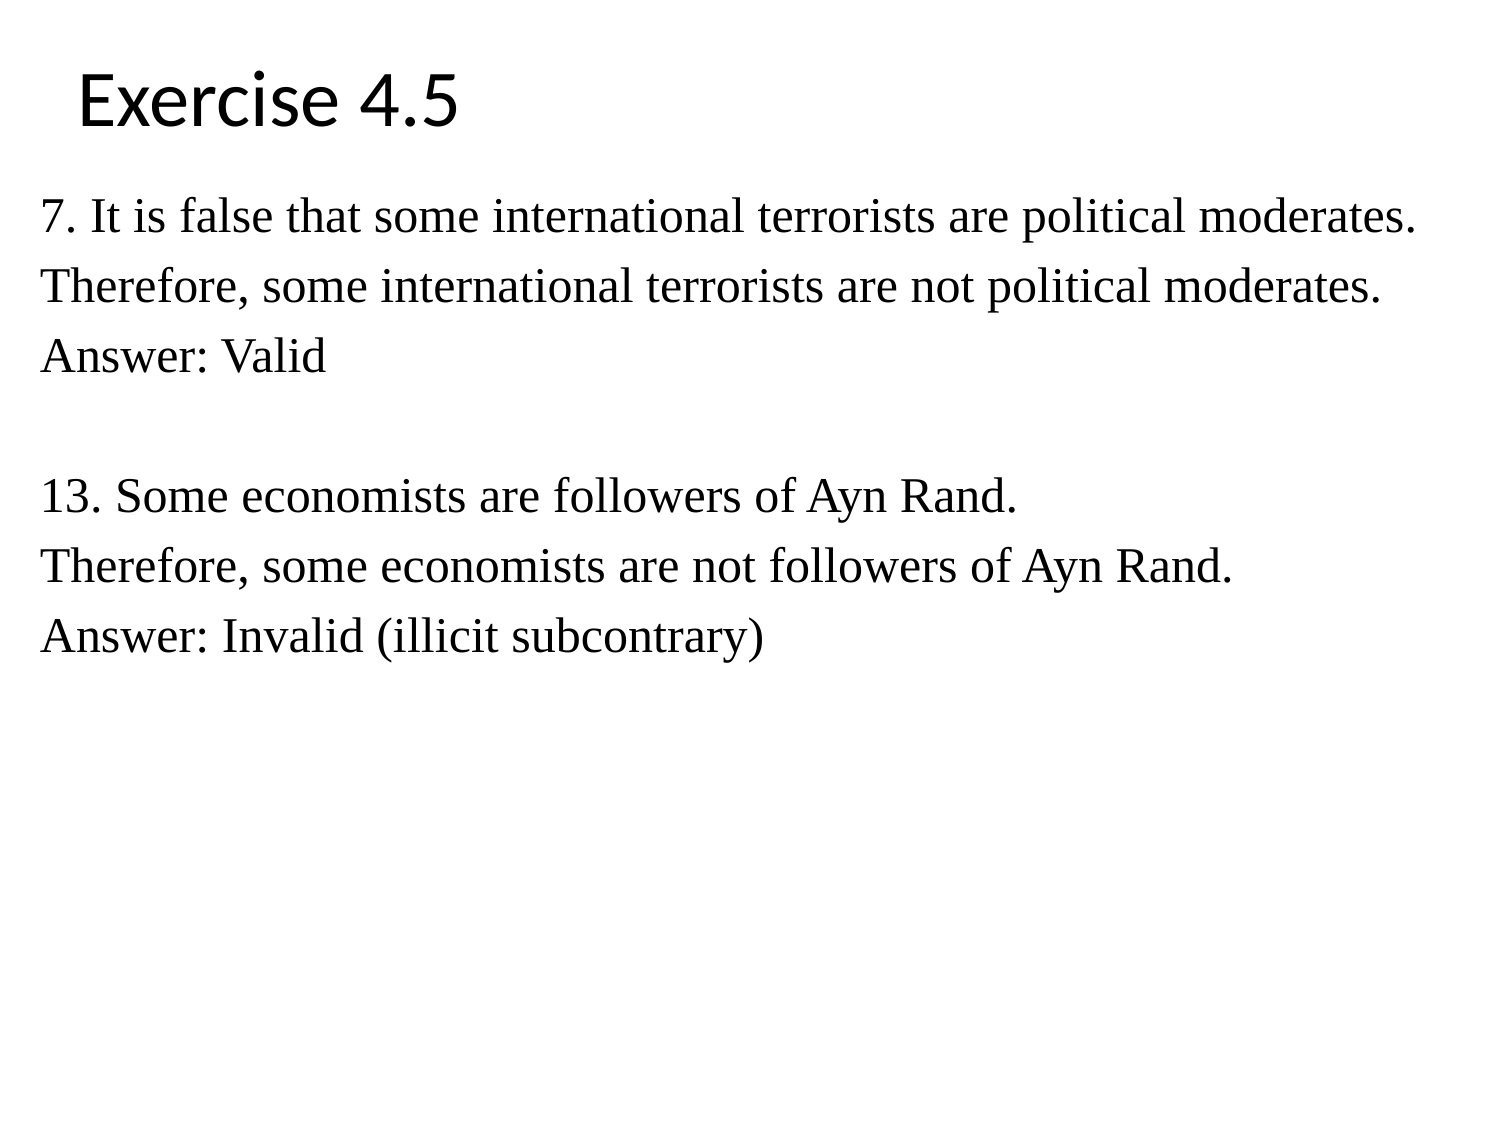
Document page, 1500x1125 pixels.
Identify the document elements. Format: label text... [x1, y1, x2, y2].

list 7. It is false that some international terrorists are political moderates. Therefore, some international terrorists are not political moderates. Answer: Valid 13. Some economists are followers of Ayn Rand. Therefore, some economists are not followers of Ayn Rand. Answer: Invalid (illicit subcontrary) [24, 174, 1475, 1100]
title Exercise 4.5 [62, 37, 1413, 150]
